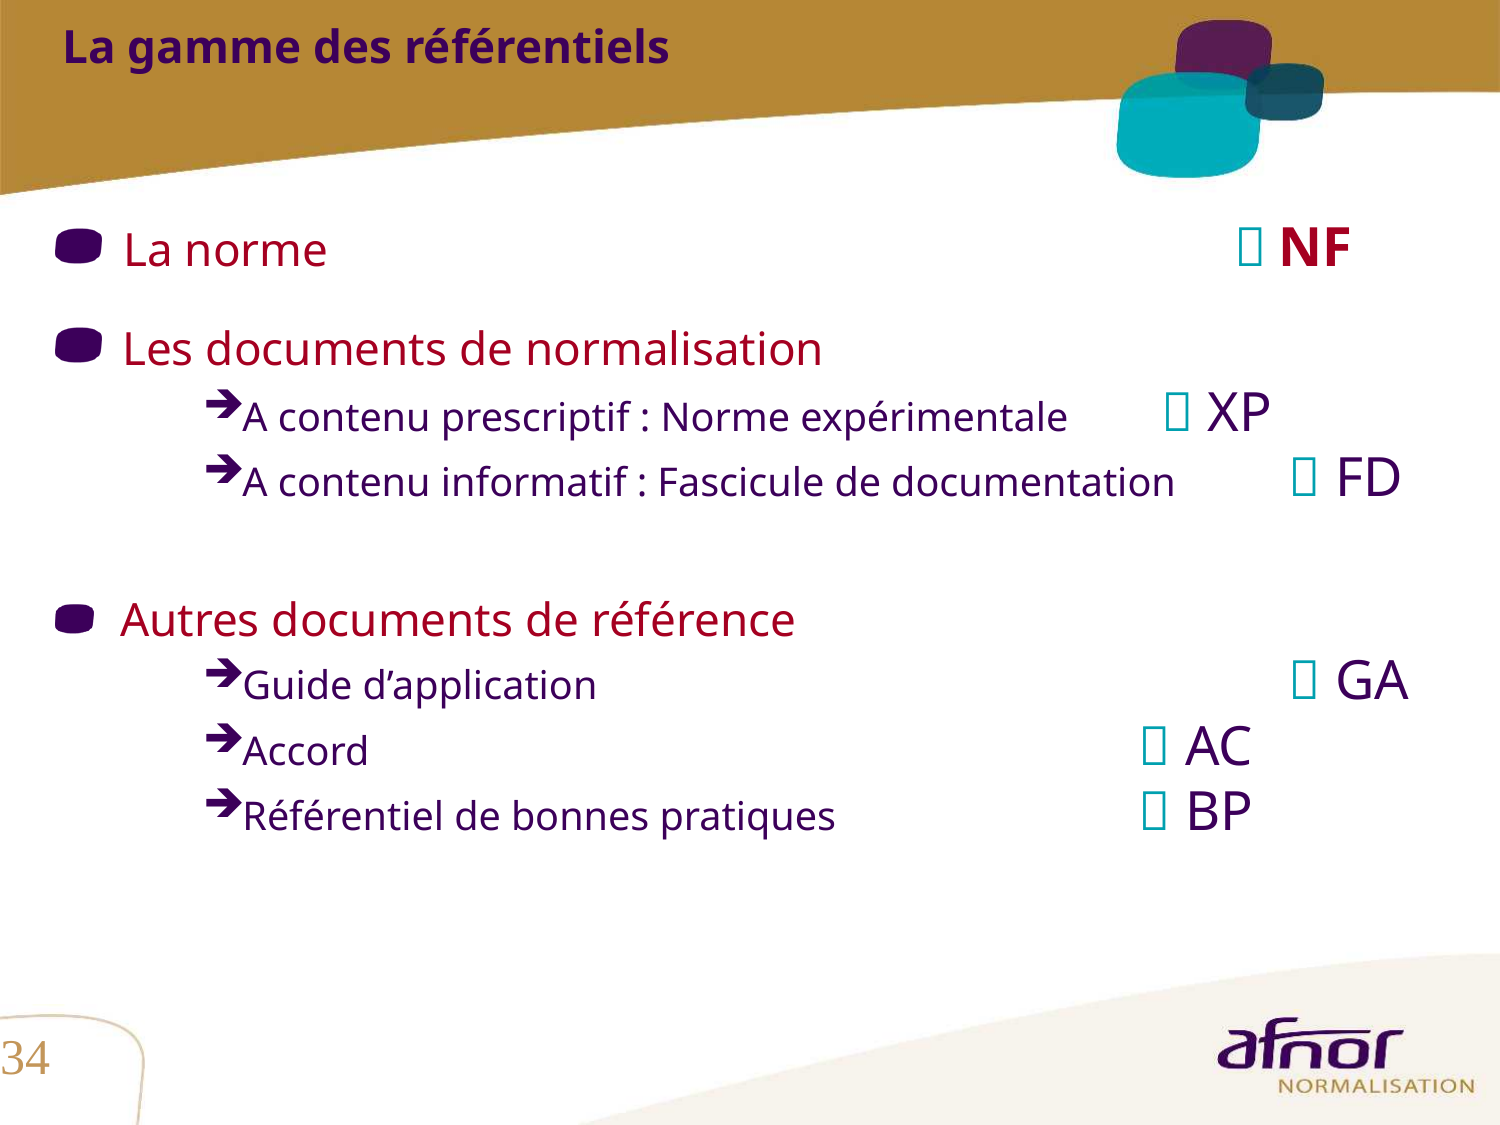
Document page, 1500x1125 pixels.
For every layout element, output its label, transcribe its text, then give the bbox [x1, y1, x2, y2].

picture [0, 0, 1500, 265]
picture [53, 325, 103, 364]
picture [562, 936, 1500, 1125]
picture [53, 602, 95, 635]
text_box La gamme des référentiels [62, 23, 1113, 102]
picture [0, 1004, 159, 1125]
text_box La norme  NF Les documents de normalisation A contenu prescriptif : Norme expérimentale  XP A contenu informatif : Fascicule de documentation  FD Autres documents de référence Guide d’application  GA Accord  AC Référentiel de bonnes pratiques  BP [53, 219, 1459, 958]
text_box 34 [0, 1009, 122, 1085]
